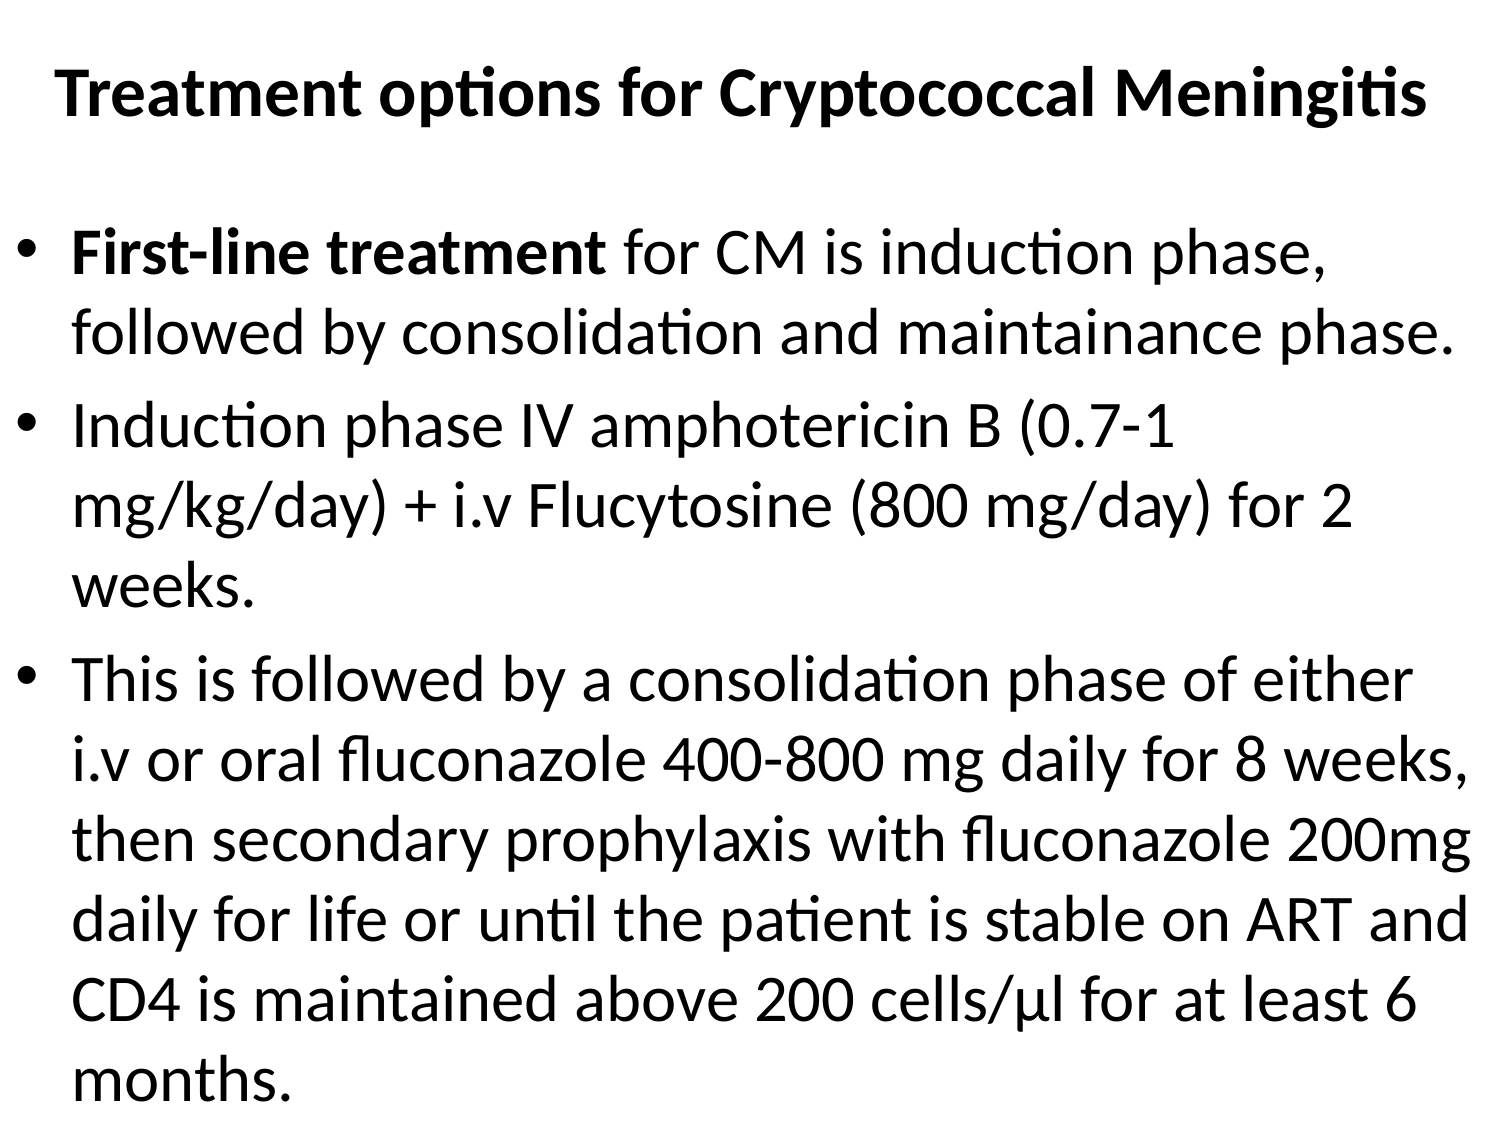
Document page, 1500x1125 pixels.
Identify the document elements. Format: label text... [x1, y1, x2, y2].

list First-line treatment for CM is induction phase, followed by consolidation and maintainance phase. Induction phase IV amphotericin B (0.7-1 mg/kg/day) + i.v Flucytosine (800 mg/day) for 2 weeks. This is followed by a consolidation phase of either i.v or oral fluconazole 400-800 mg daily for 8 weeks, then secondary prophylaxis with fluconazole 200mg daily for life or until the patient is stable on ART and CD4 is maintained above 200 cells/µl for at least 6 months. [0, 200, 1500, 1125]
title Treatment options for Cryptococcal Meningitis [0, 0, 1500, 175]
